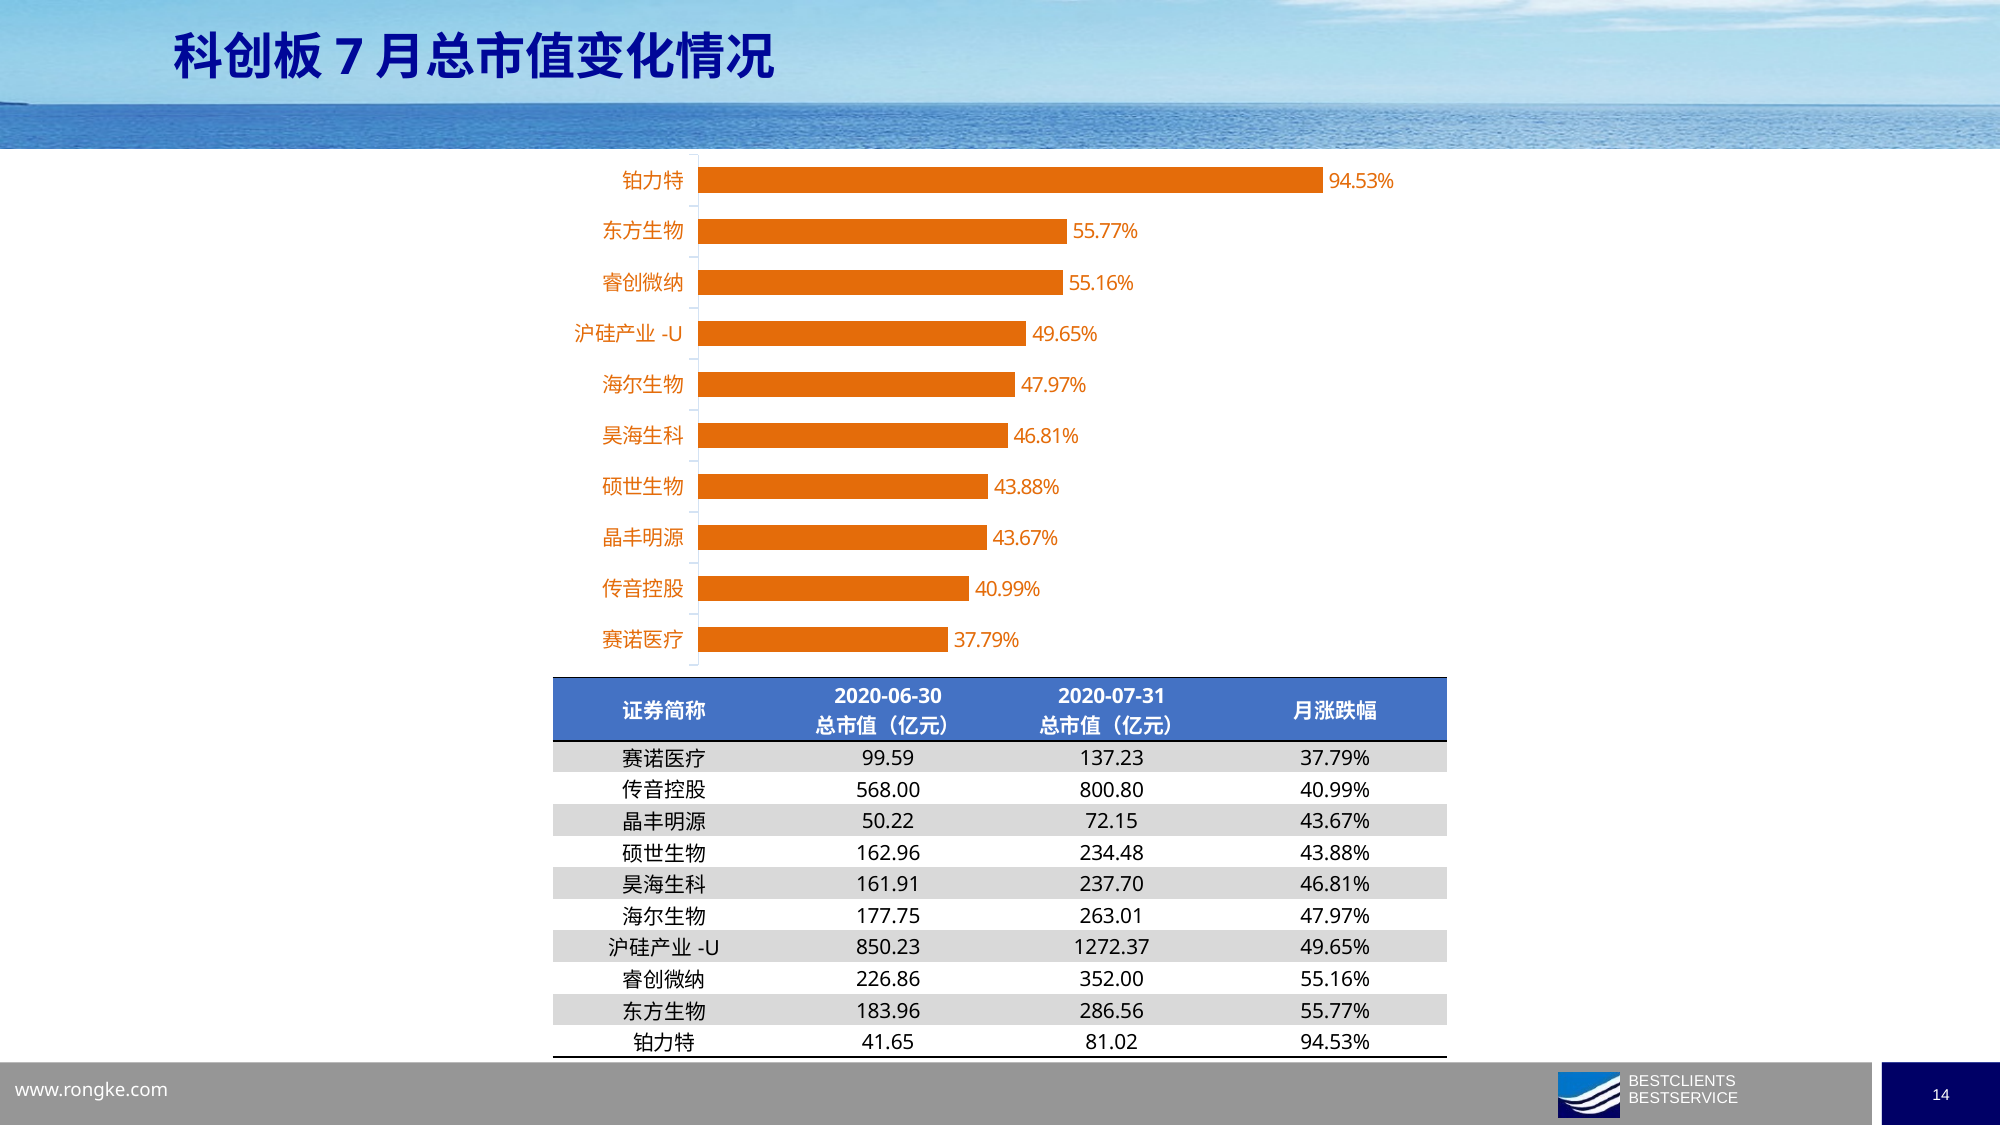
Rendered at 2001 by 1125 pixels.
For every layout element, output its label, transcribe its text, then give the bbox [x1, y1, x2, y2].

table_cell 50.22 [776, 804, 1000, 836]
table_cell 850.23 [776, 930, 1000, 962]
table_cell 55.77% [1224, 994, 1447, 1025]
table_cell 263.01 [1000, 899, 1224, 930]
table_cell 352.00 [1000, 962, 1224, 994]
table_cell 37.79% [1224, 742, 1447, 772]
table_header 2020-06-30 总市值（亿元） [776, 678, 1000, 740]
table_cell 46.81% [1224, 867, 1447, 899]
table_header 证券简称 [553, 678, 776, 740]
table_cell 81.02 [1000, 1025, 1224, 1056]
table_cell 硕世生物 [553, 836, 776, 867]
table_cell 铂力特 [553, 1025, 776, 1056]
table_cell 99.59 [776, 742, 1000, 772]
table_cell 海尔生物 [553, 899, 776, 930]
table_header 2020-07-31 总市值（亿元） [1000, 678, 1224, 740]
table_cell 568.00 [776, 772, 1000, 804]
picture [1558, 1072, 1620, 1118]
table_cell 睿创微纳 [553, 962, 776, 994]
table_cell 43.67% [1224, 804, 1447, 836]
table_cell 237.70 [1000, 867, 1224, 899]
table_cell 47.97% [1224, 899, 1447, 930]
table_cell 40.99% [1224, 772, 1447, 804]
table_cell 55.16% [1224, 962, 1447, 994]
table_cell 东方生物 [553, 994, 776, 1025]
table_header 月涨跌幅 [1224, 678, 1447, 740]
table_cell 1272.37 [1000, 930, 1224, 962]
table_cell 286.56 [1000, 994, 1224, 1025]
picture [0, 0, 2000, 149]
table_cell 137.23 [1000, 742, 1224, 772]
table_cell 沪硅产业-U [553, 930, 776, 962]
table_cell 800.80 [1000, 772, 1224, 804]
table_cell 49.65% [1224, 930, 1447, 962]
table_cell 162.96 [776, 836, 1000, 867]
table_cell 234.48 [1000, 836, 1224, 867]
table_cell 传音控股 [553, 772, 776, 804]
table_cell 177.75 [776, 899, 1000, 930]
table_cell 161.91 [776, 867, 1000, 899]
text_box 科创板7月总市值变化情况 [158, 23, 1509, 128]
chart [556, 144, 1443, 676]
table_cell 晶丰明源 [553, 804, 776, 836]
table_cell 41.65 [776, 1025, 1000, 1056]
table_cell 43.88% [1224, 836, 1447, 867]
table_cell 226.86 [776, 962, 1000, 994]
table_cell 94.53% [1224, 1025, 1447, 1056]
table_cell 昊海生科 [553, 867, 776, 899]
table_cell 72.15 [1000, 804, 1224, 836]
table_cell 183.96 [776, 994, 1000, 1025]
table_cell 赛诺医疗 [553, 742, 776, 772]
